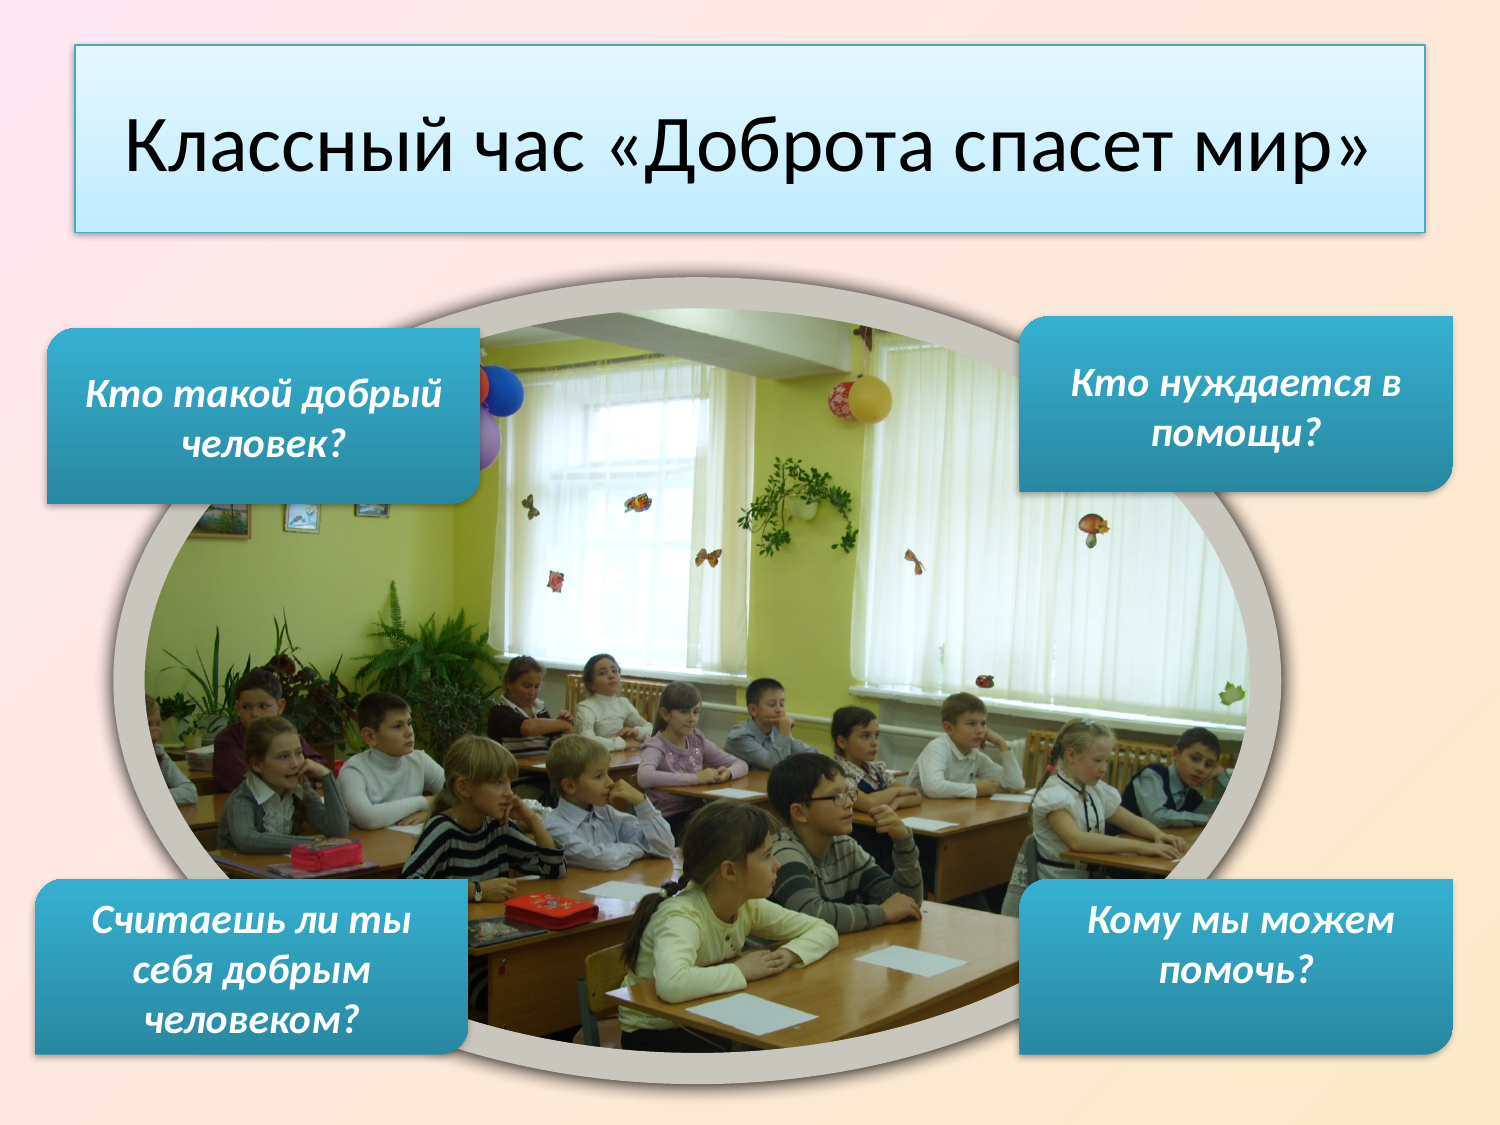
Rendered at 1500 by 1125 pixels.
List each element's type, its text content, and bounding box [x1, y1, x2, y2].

text_box Кто такой добрый человек? [46, 328, 123, 504]
text_box Кто нуждается в помощи? [1270, 316, 1454, 493]
text_box Считаешь ли ты себя добрым человеком? [35, 878, 123, 1055]
text_box Кому мы можем помочь? [1270, 878, 1454, 1055]
picture [128, 292, 1266, 1069]
title Классный час «Доброта спасет мир» [74, 44, 1426, 233]
